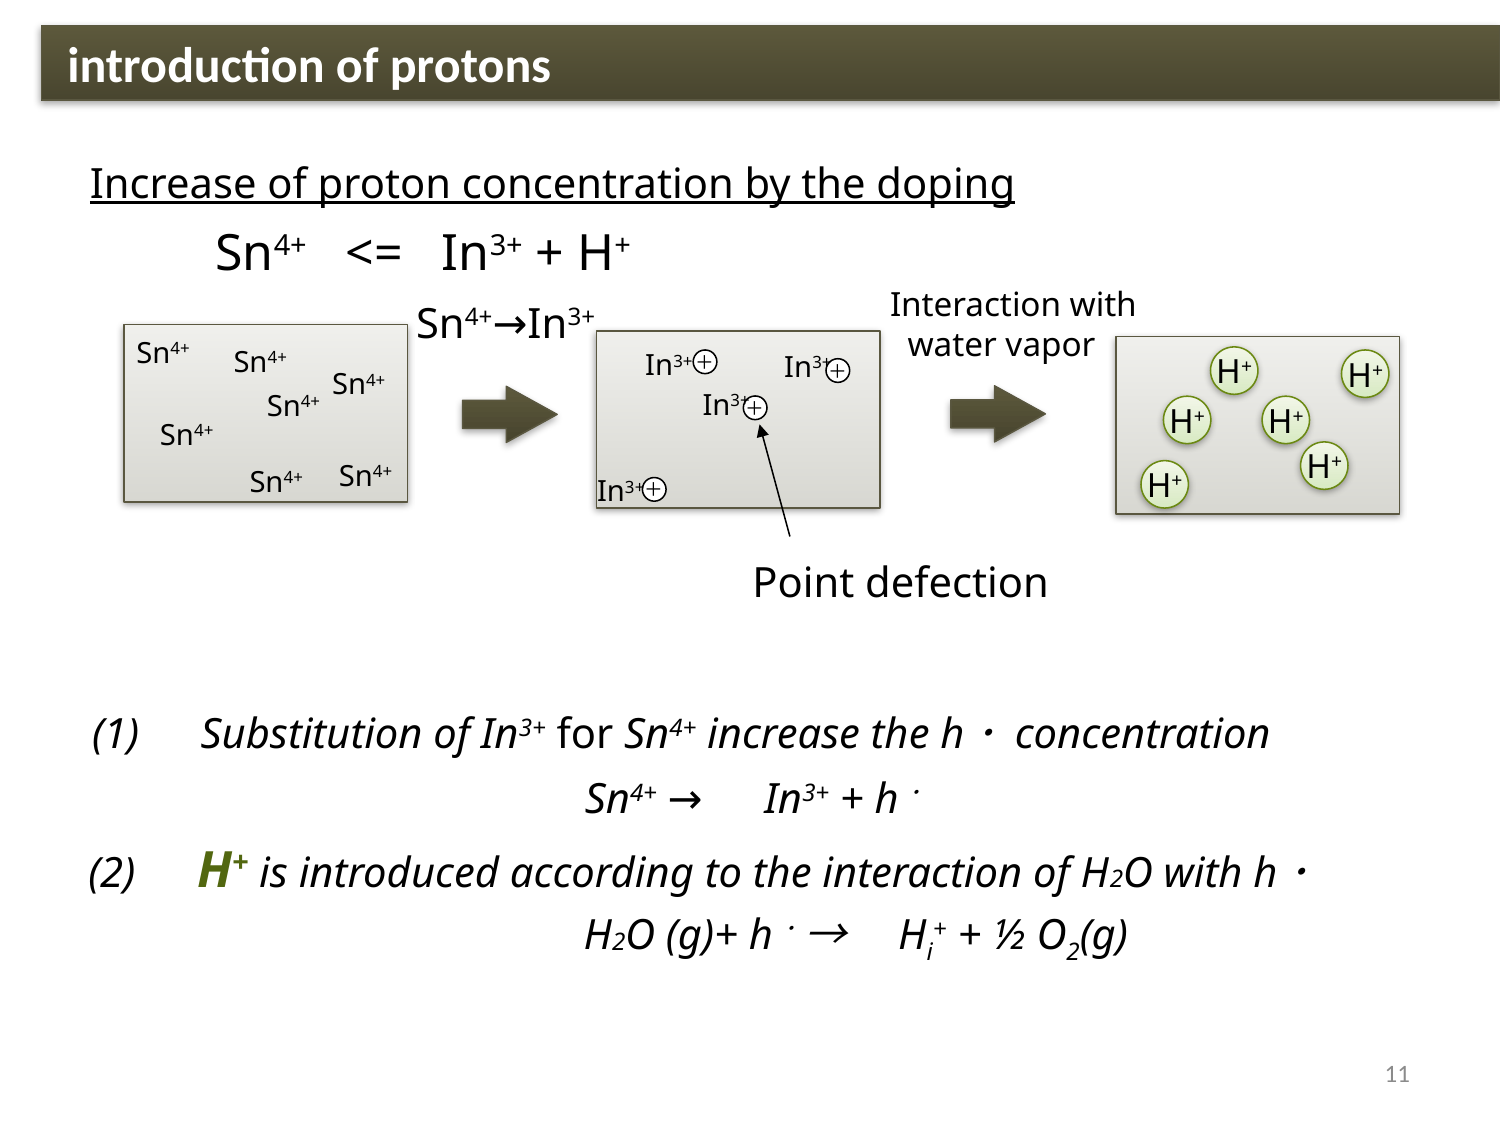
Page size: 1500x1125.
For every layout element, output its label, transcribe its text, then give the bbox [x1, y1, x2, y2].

text_box Sn4+ [218, 335, 302, 386]
text_box [1115, 336, 1400, 515]
text_box In3+ [630, 339, 708, 389]
text_box ＋ [660, 478, 667, 500]
text_box Sn4+ [145, 408, 229, 459]
text_box Sn4+ [234, 456, 318, 506]
text_box Sn4+ [317, 358, 401, 408]
text_box H+ [1209, 346, 1259, 396]
text_box (1) Substitution of In3+ for Sn4+ increase the h･ concentration [77, 699, 1286, 765]
text_box Increase of proton concentration by the doping [75, 149, 1118, 214]
text_box In3+ [769, 341, 847, 391]
text_box H+ [1261, 395, 1311, 445]
text_box In3+ [687, 378, 765, 429]
text_box [123, 324, 408, 503]
text_box H+ [1340, 349, 1390, 399]
text_box [461, 385, 558, 444]
text_box [950, 385, 1047, 443]
slide_number 11 [1074, 1042, 1425, 1103]
text_box [596, 330, 881, 509]
text_box Sn4+→In3+ [401, 289, 610, 354]
text_box Point defection [737, 547, 1064, 613]
text_box Sn4+ [121, 327, 205, 377]
text_box introduction of protons [41, 25, 1500, 101]
text_box H+ [1299, 441, 1349, 491]
text_box ＋ [708, 350, 717, 374]
text_box [756, 429, 791, 537]
text_box H+ [1140, 459, 1190, 509]
text_box In3+ [582, 465, 660, 515]
text_box (2) H+ is introduced according to the interaction of H2O with h･ [73, 829, 1324, 905]
text_box Sn4+ [252, 379, 336, 430]
text_box Sn4+ <= In3+ + H+ [200, 214, 646, 288]
text_box Interaction with water vapor [875, 276, 1161, 371]
text_box H+ [1162, 395, 1212, 445]
text_box Sn4+ [324, 450, 408, 500]
text_box H2O (g)+ h･ → Hi+ + ½ O2(g) [568, 900, 1264, 973]
text_box Sn4+ → In3+ + h･ [570, 764, 974, 829]
